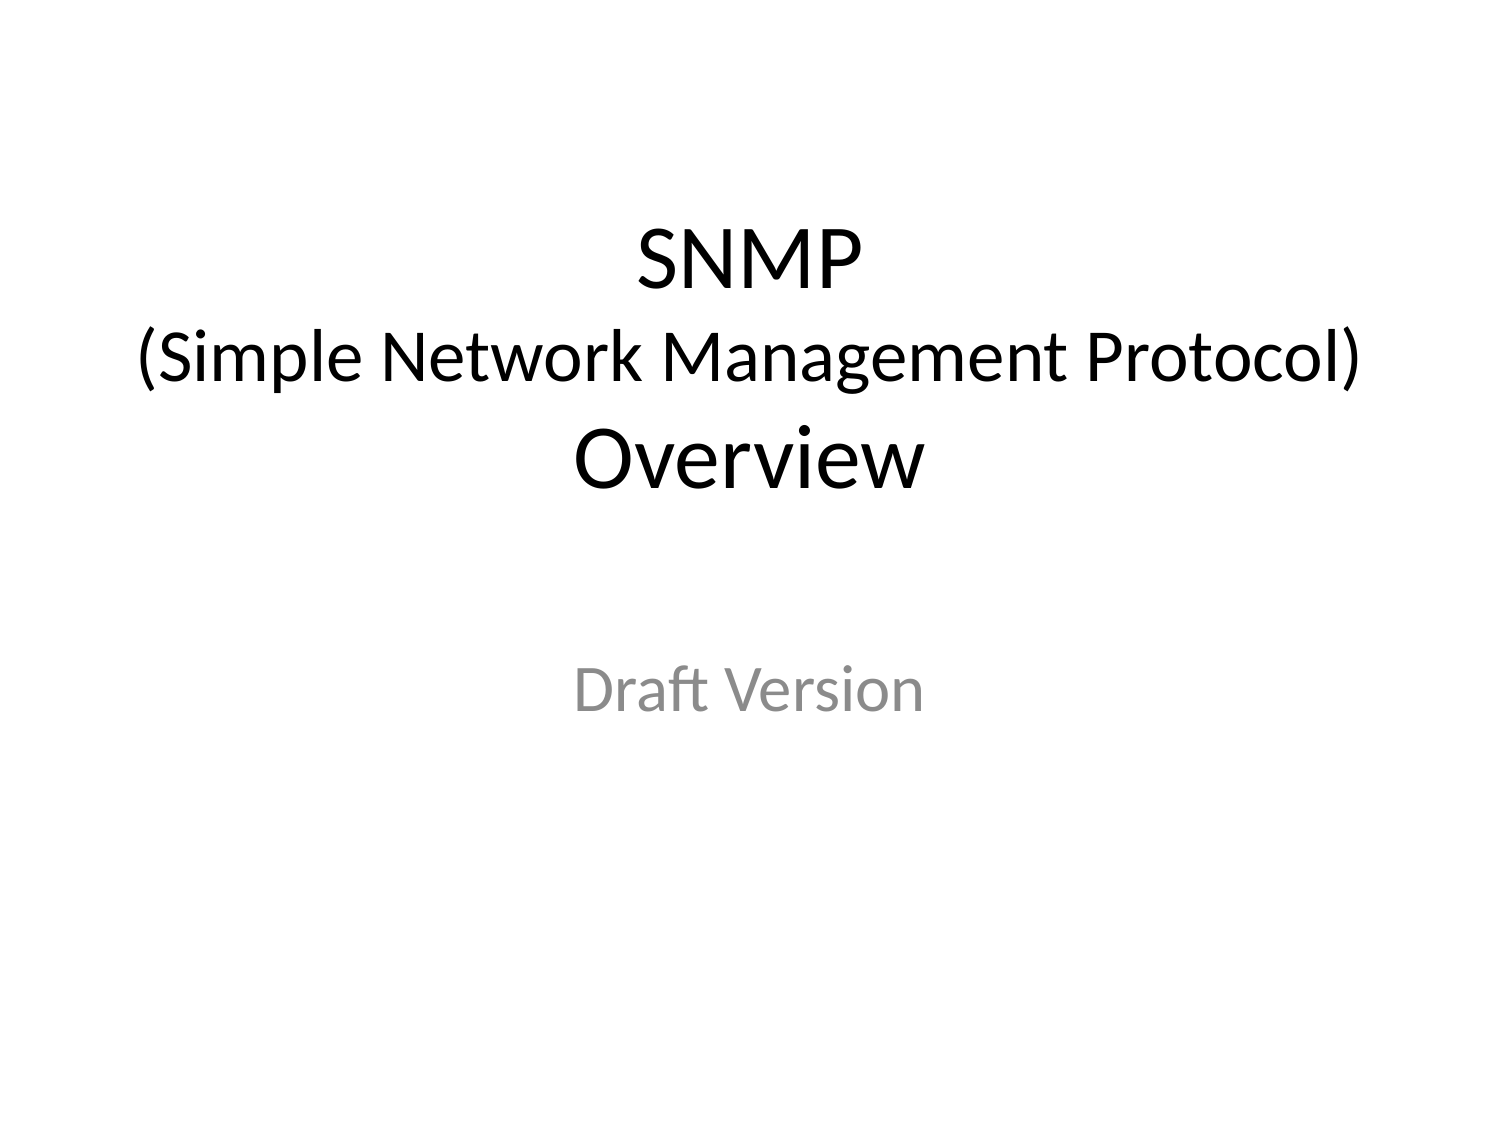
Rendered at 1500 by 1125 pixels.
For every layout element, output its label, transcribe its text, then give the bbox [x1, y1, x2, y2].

title SNMP (Simple Network Management Protocol) Overview [112, 112, 1388, 591]
subtitle Draft Version [225, 637, 1275, 925]
